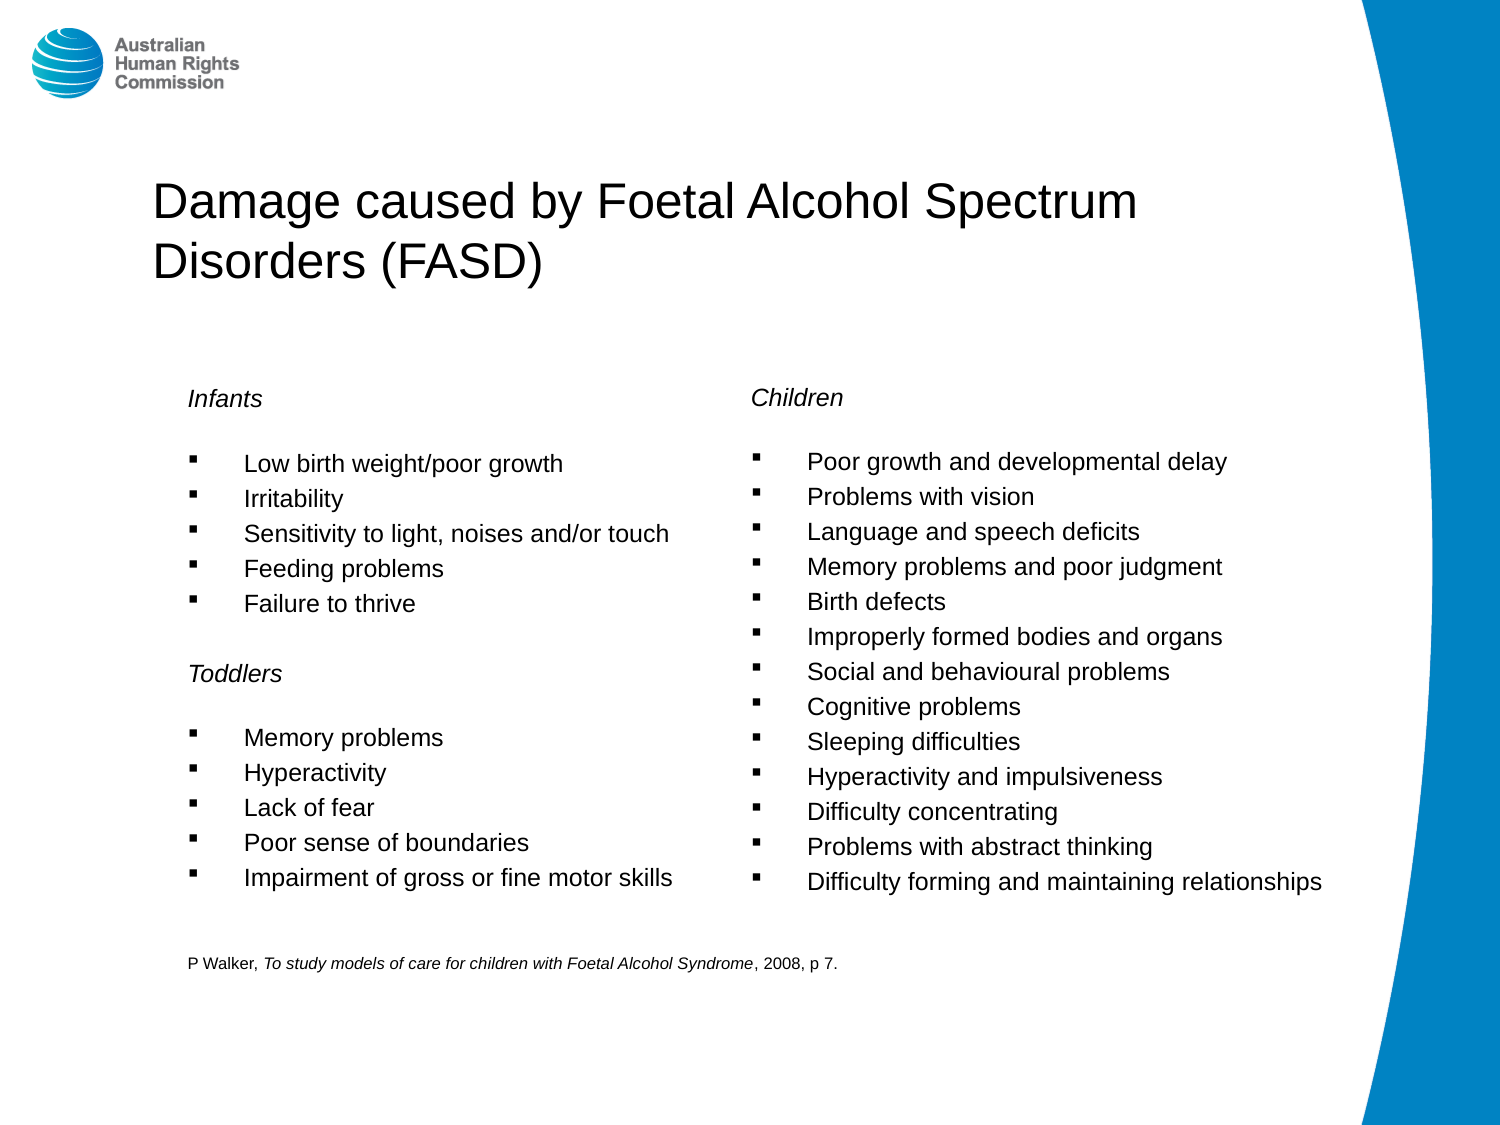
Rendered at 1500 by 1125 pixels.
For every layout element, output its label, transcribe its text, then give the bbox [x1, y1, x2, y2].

text_box P Walker, To study models of care for children with Foetal Alcohol Syndrome, 2008, p 7. [172, 945, 1352, 988]
text_box Children Poor growth and developmental delay Problems with vision Language and speech deficits Memory problems and poor judgment Birth defects Improperly formed bodies and organs Social and behavioural problems Cognitive problems Sleeping difficulties Hyperactivity and impulsiveness Difficulty concentrating Problems with abstract thinking Difficulty forming and maintaining relationships [735, 373, 1500, 948]
picture [0, 0, 1424, 1125]
title Damage caused by Foetal Alcohol Spectrum Disorders (FASD) [137, 160, 1317, 291]
text_box Infants Low birth weight/poor growth Irritability Sensitivity to light, noises and/or touch Feeding problems Failure to thrive Toddlers Memory problems Hyperactivity Lack of fear Poor sense of boundaries Impairment of gross or fine motor skills [172, 374, 691, 945]
